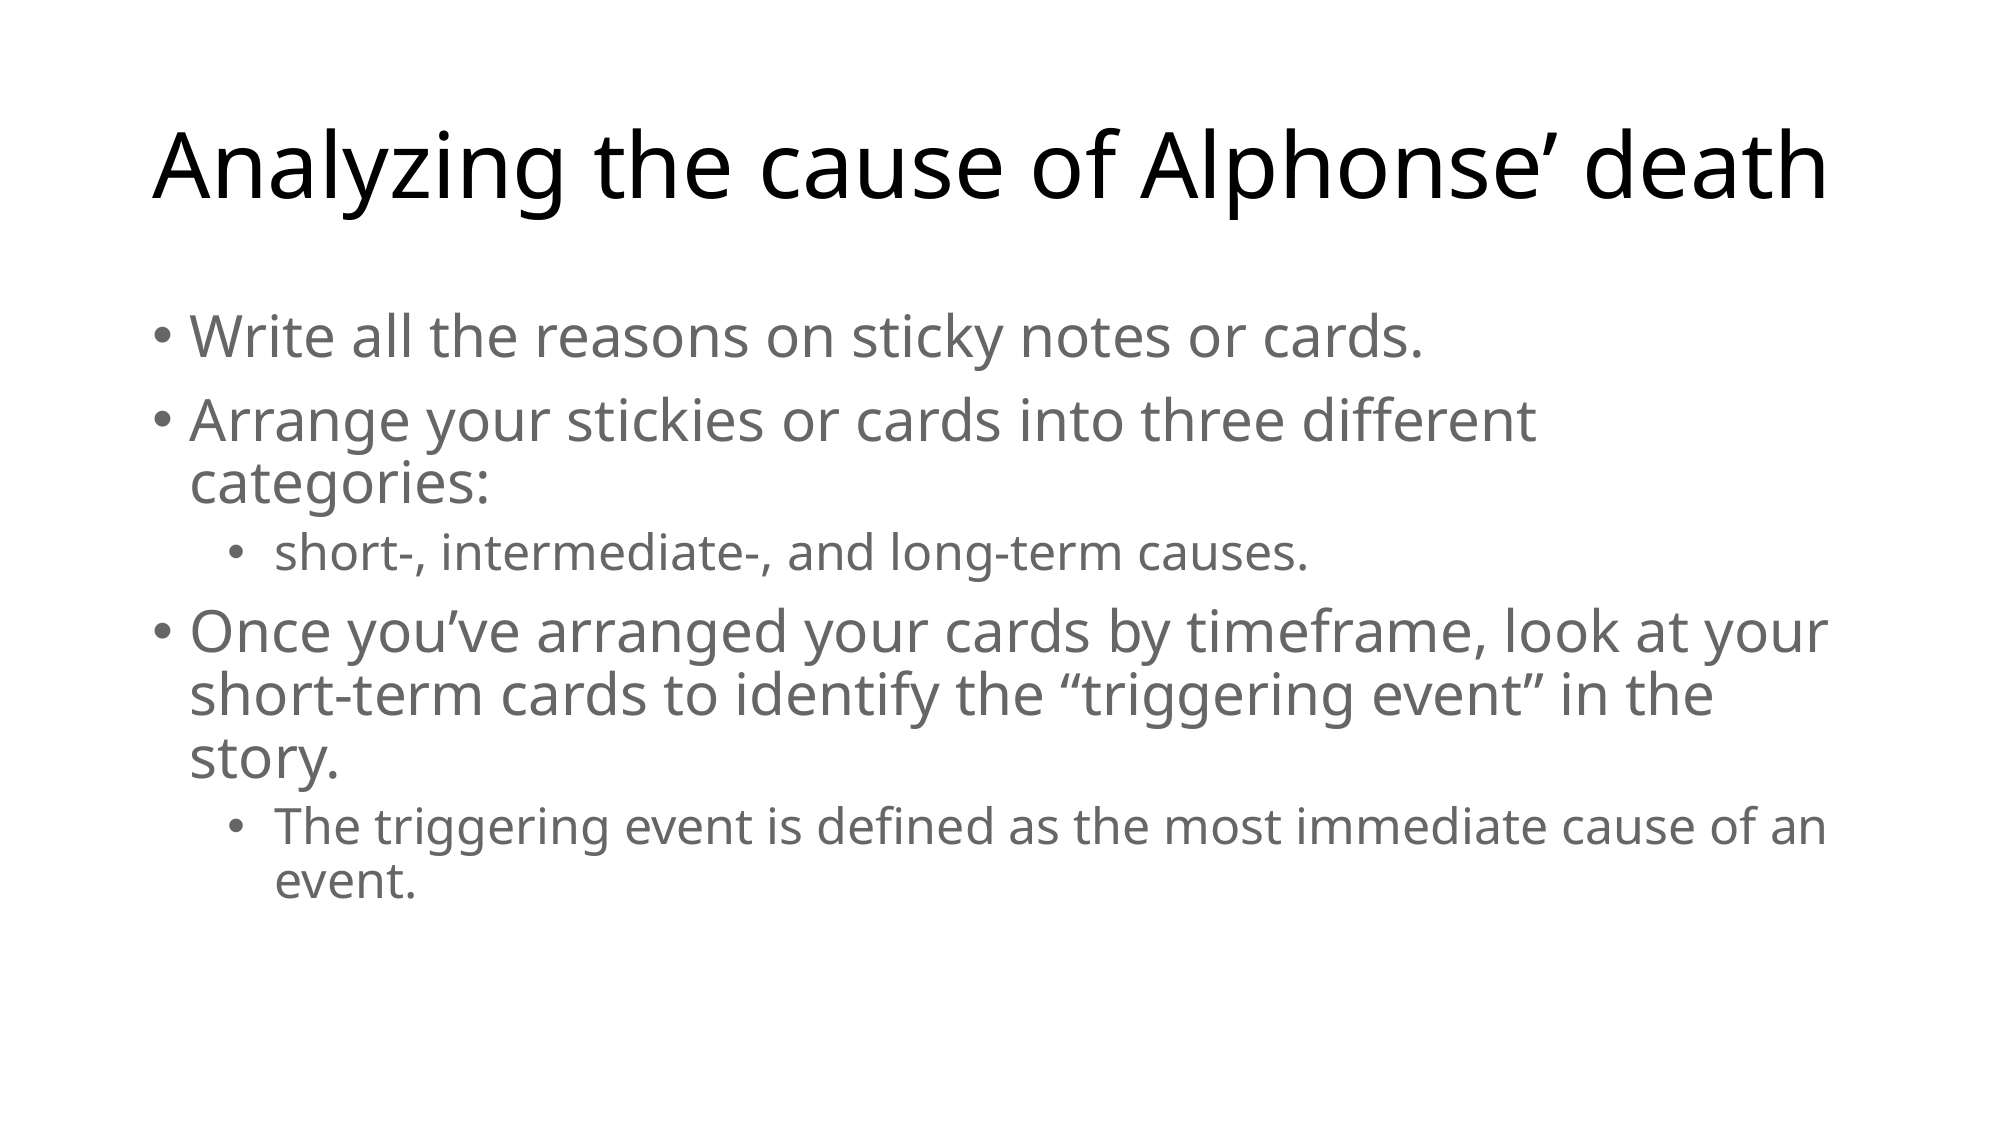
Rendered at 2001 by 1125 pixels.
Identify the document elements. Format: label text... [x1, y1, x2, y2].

list Write all the reasons on sticky notes or cards. Arrange your stickies or cards into three different categories: short-, intermediate-, and long-term causes. Once you’ve arranged your cards by timeframe, look at your short-term cards to identify the “triggering event” in the story. The triggering event is defined as the most immediate cause of an event. [137, 299, 1863, 1014]
title Analyzing the cause of Alphonse’ death [137, 59, 1863, 278]
